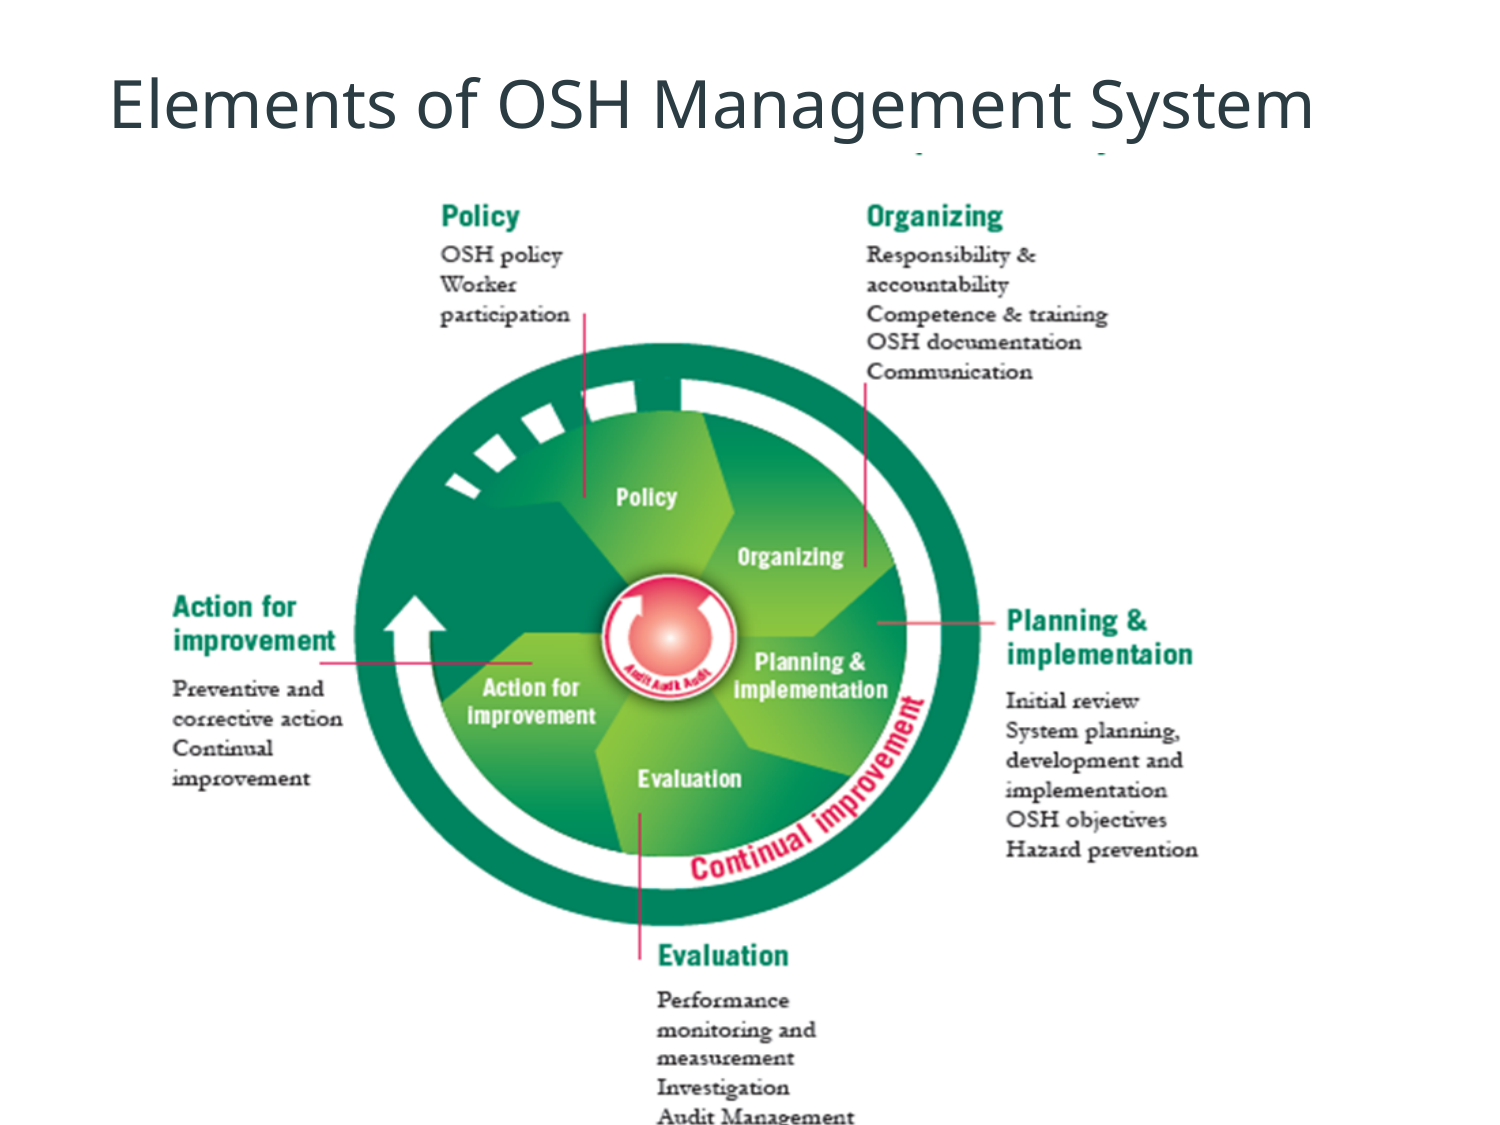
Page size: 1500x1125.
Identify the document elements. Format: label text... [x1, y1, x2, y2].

picture [24, 152, 1476, 1125]
text_box Elements of OSH Management System [87, 54, 1340, 150]
